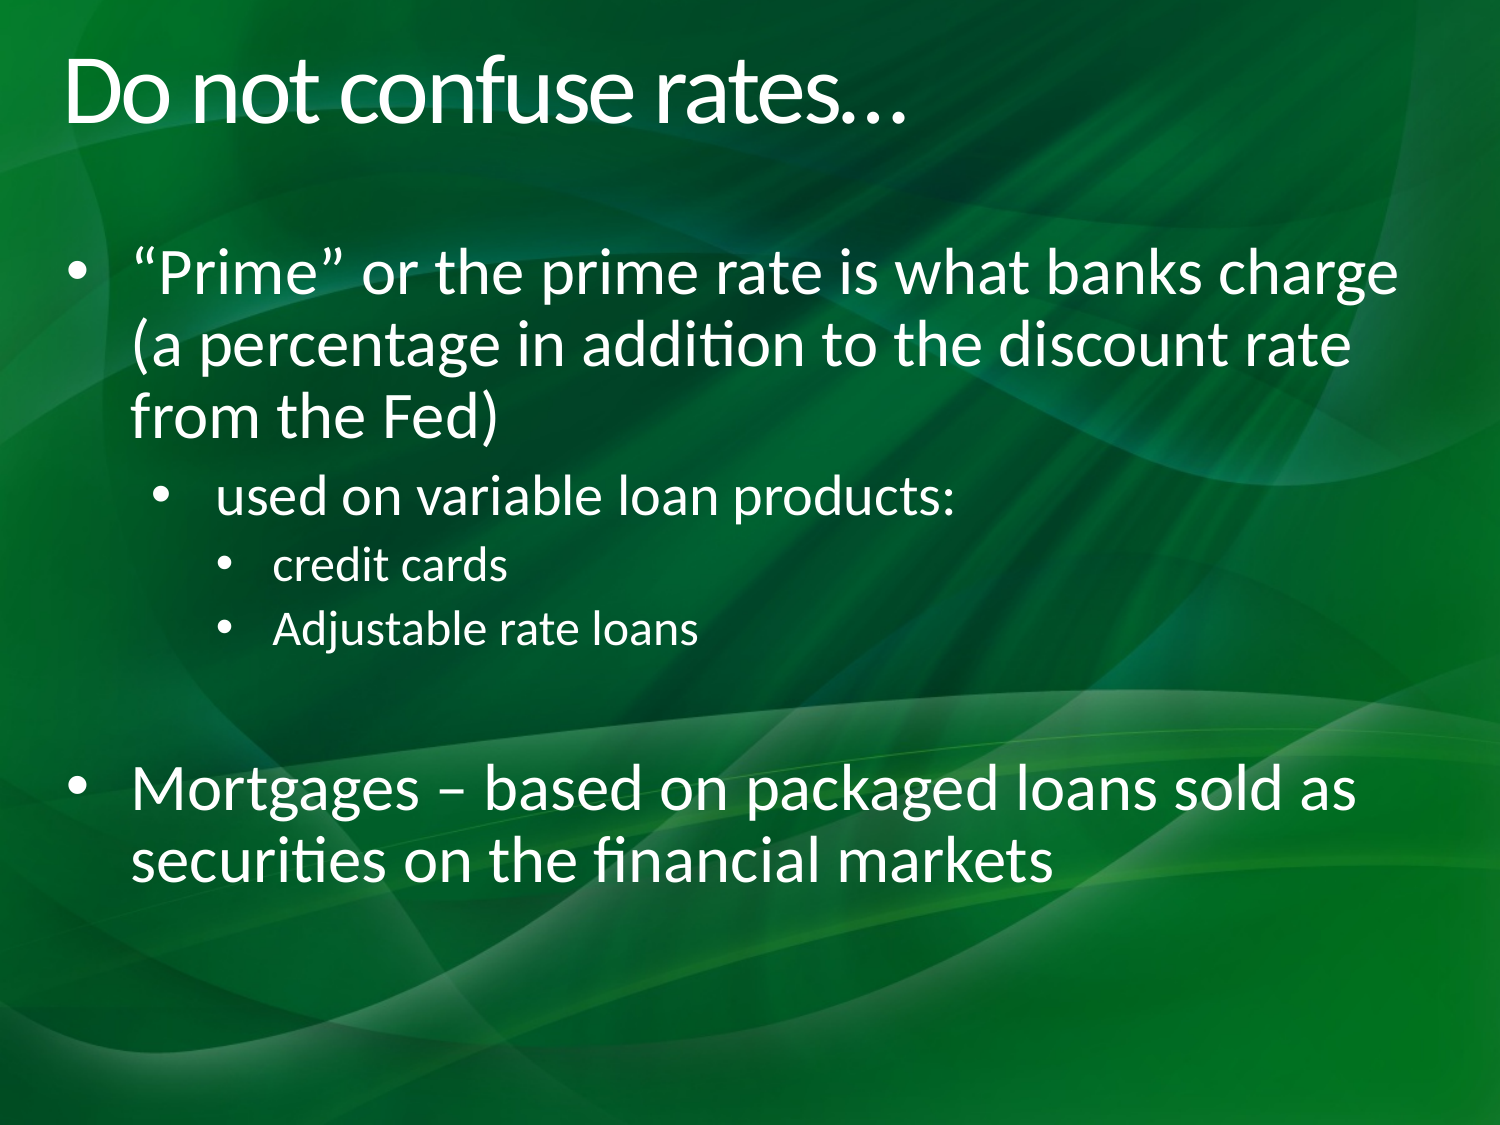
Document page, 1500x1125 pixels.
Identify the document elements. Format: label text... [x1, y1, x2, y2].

title Do not confuse rates… [62, 37, 1438, 147]
list “Prime” or the prime rate is what banks charge (a percentage in addition to the discount rate from the Fed) used on variable loan products: credit cards Adjustable rate loans Mortgages – based on packaged loans sold as securities on the financial markets [65, 237, 1441, 895]
picture [0, 0, 1500, 1125]
